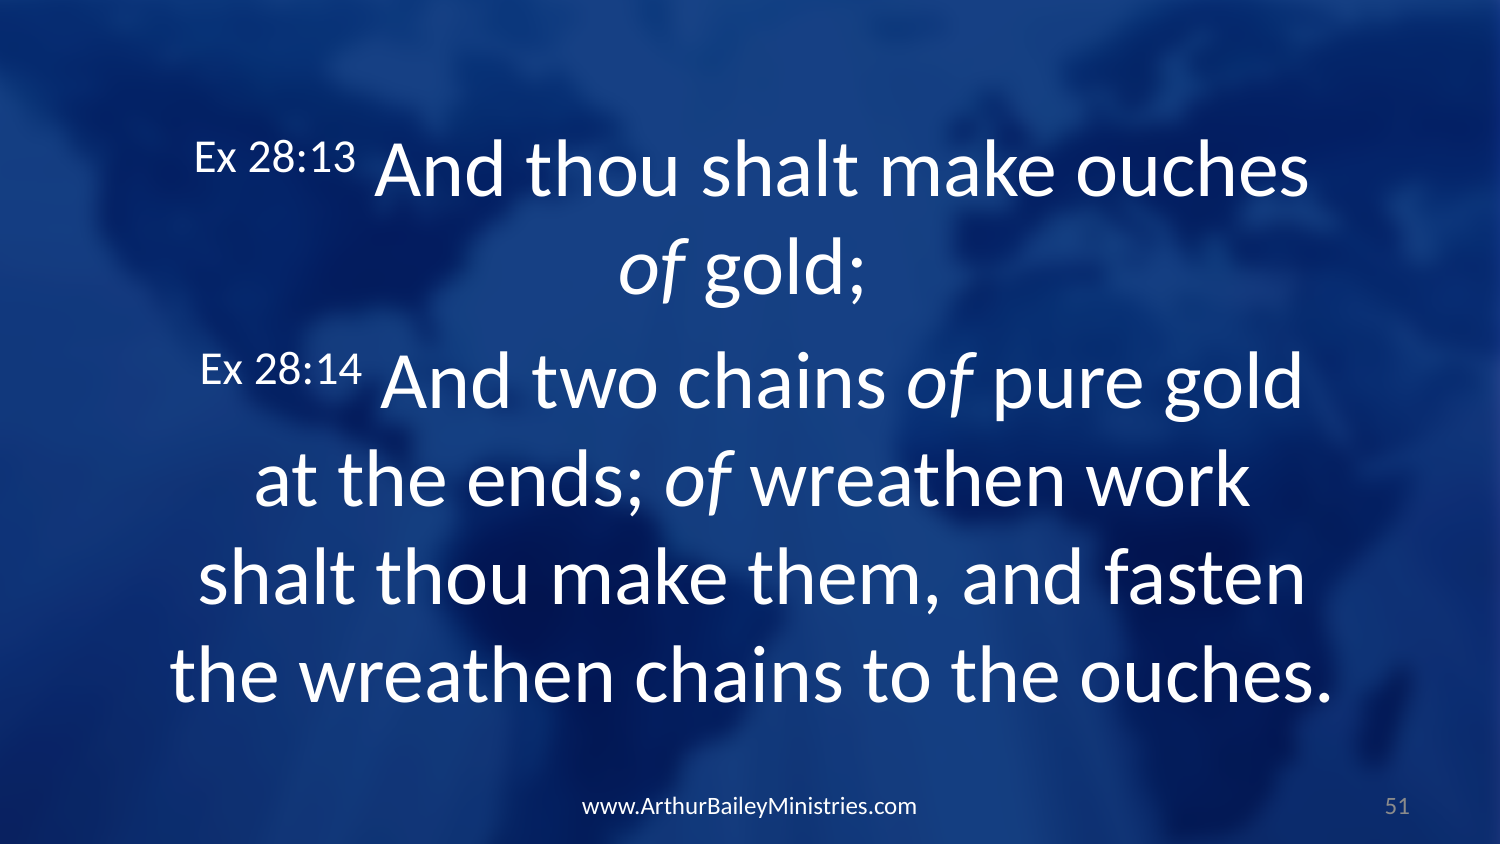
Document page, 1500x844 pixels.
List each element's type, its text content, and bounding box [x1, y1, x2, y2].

list Ex 28:13 And thou shalt make ouches of gold; Ex 28:14 And two chains of pure gold at the ends; of wreathen work shalt thou make them, and fasten the wreathen chains to the ouches. [151, 107, 1355, 741]
footer www.ArthurBaileyMinistries.com [512, 782, 988, 827]
picture [0, 0, 1500, 844]
slide_number 51 [1074, 782, 1425, 827]
